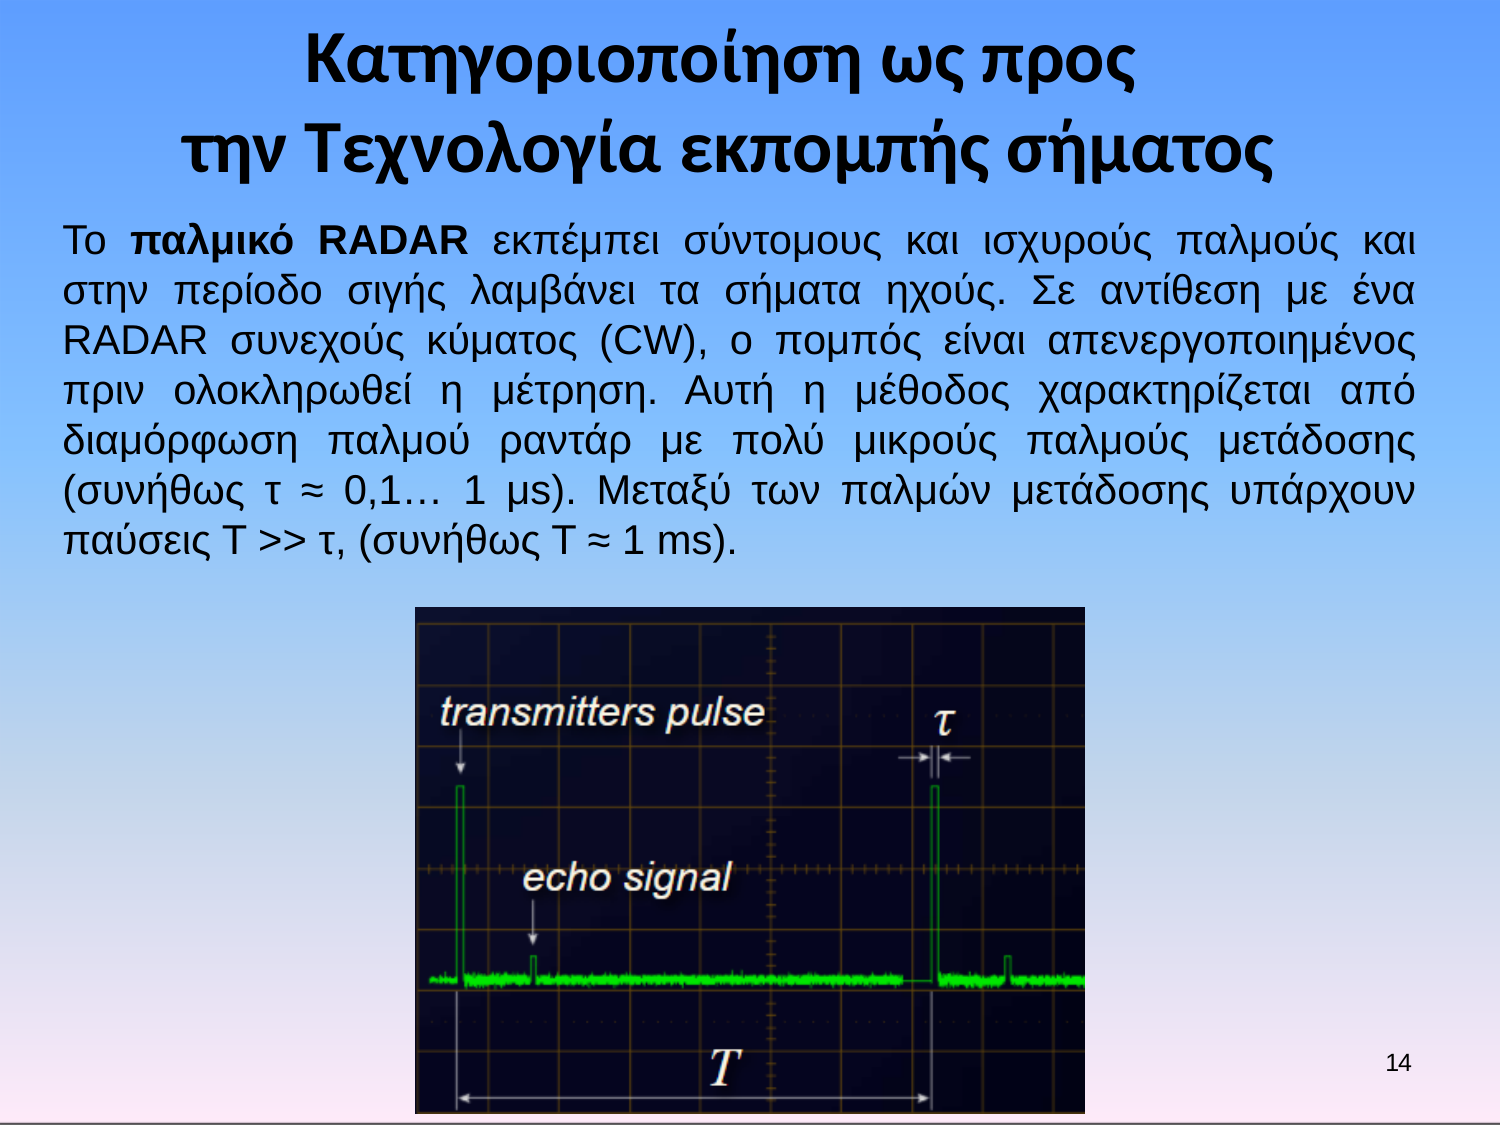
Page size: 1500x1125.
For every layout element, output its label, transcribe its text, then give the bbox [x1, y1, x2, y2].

picture [0, 0, 1500, 1125]
text_box Κατηγοριοποίηση ως προς την Τεχνολογία εκπομπής σήματος [147, 0, 1311, 195]
list Το παλμικό RADAR εκπέμπει σύντομους και ισχυρούς παλμούς και στην περίοδο σιγής λαμβάνει τα σήματα ηχούς. Σε αντίθεση με ένα RADAR συνεχούς κύματος (CW), ο πομπός είναι απενεργοποιημένος πριν ολοκληρωθεί η μέτρηση. Αυτή η μέθοδος χαρακτηρίζεται από διαμόρφωση παλμού ραντάρ με πολύ μικρούς παλμούς μετάδοσης (συνήθως τ ≈ 0,1… 1 μs). Μεταξύ των παλμών μετάδοσης υπάρχουν παύσεις Τ >> τ, (συνήθως Τ ≈ 1 ms). [62, 212, 1417, 617]
slide_number 14 [1366, 1050, 1417, 1090]
